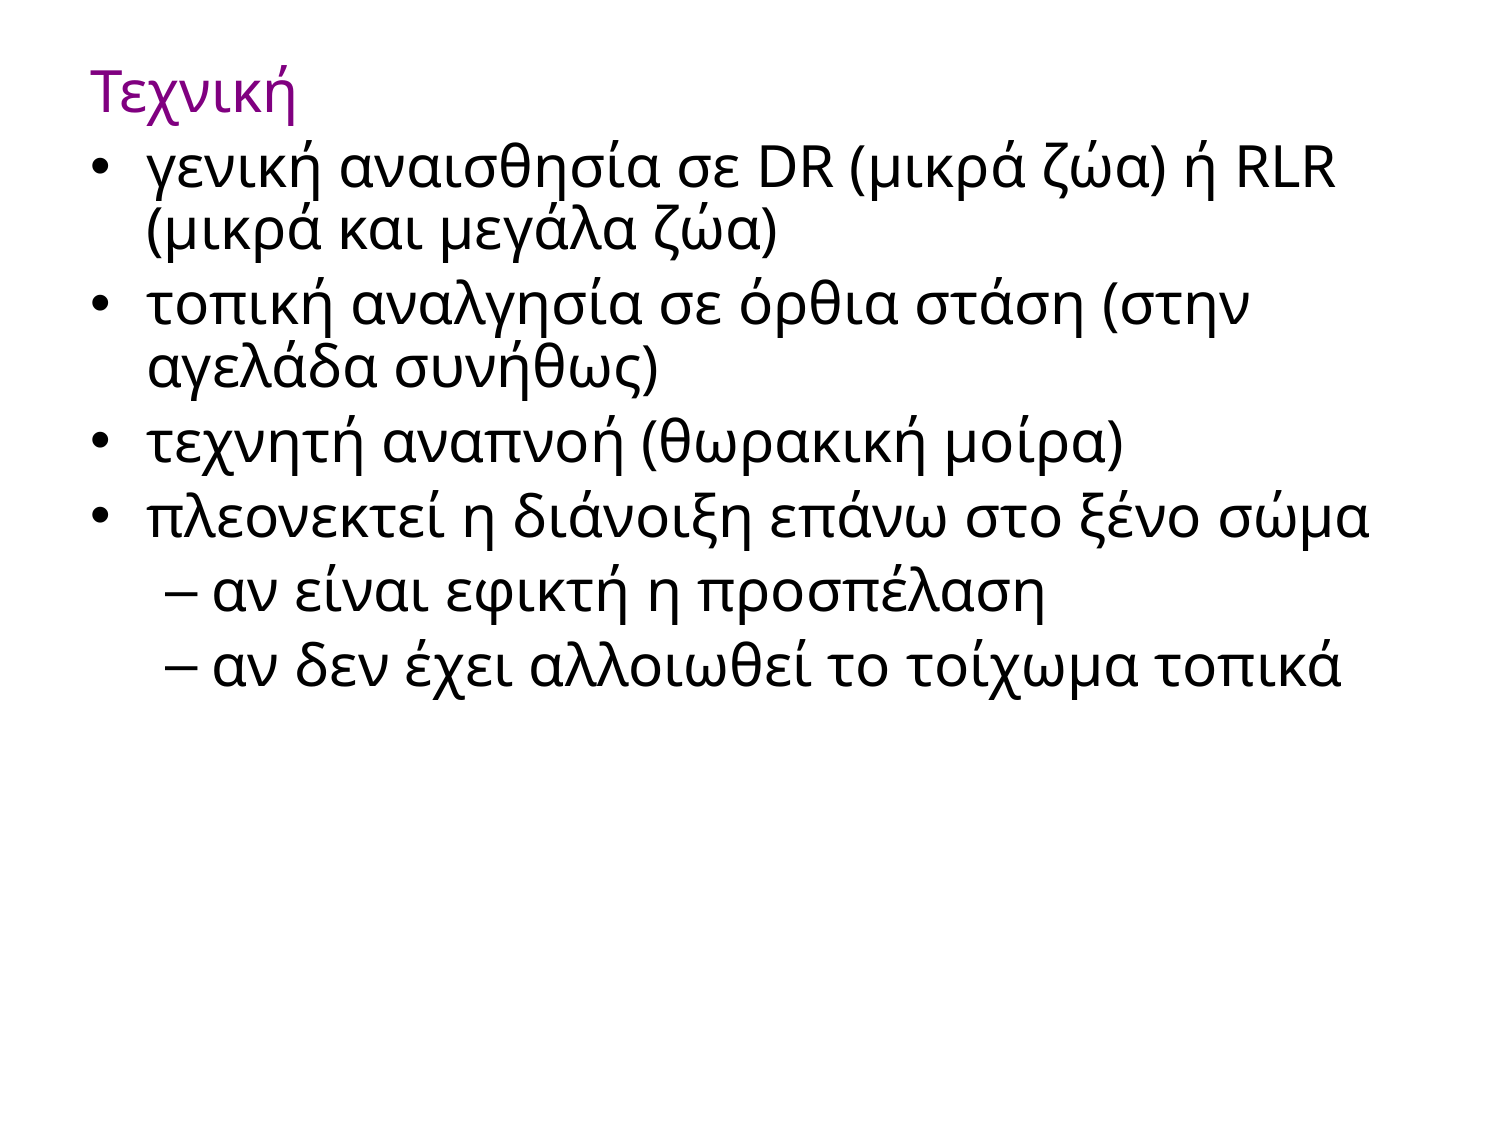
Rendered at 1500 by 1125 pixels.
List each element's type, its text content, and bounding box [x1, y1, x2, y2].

list Τεχνική γενική αναισθησία σε DR (μικρά ζώα) ή RLR (μικρά και μεγάλα ζώα) τοπική αναλγησία σε όρθια στάση (στην αγελάδα συνήθως) τεχνητή αναπνοή (θωρακική μοίρα) πλεονεκτεί η διάνοιξη επάνω στο ξένο σώμα αν είναι εφικτή η προσπέλαση αν δεν έχει αλλοιωθεί το τοίχωμα τοπικά [75, 54, 1425, 1007]
